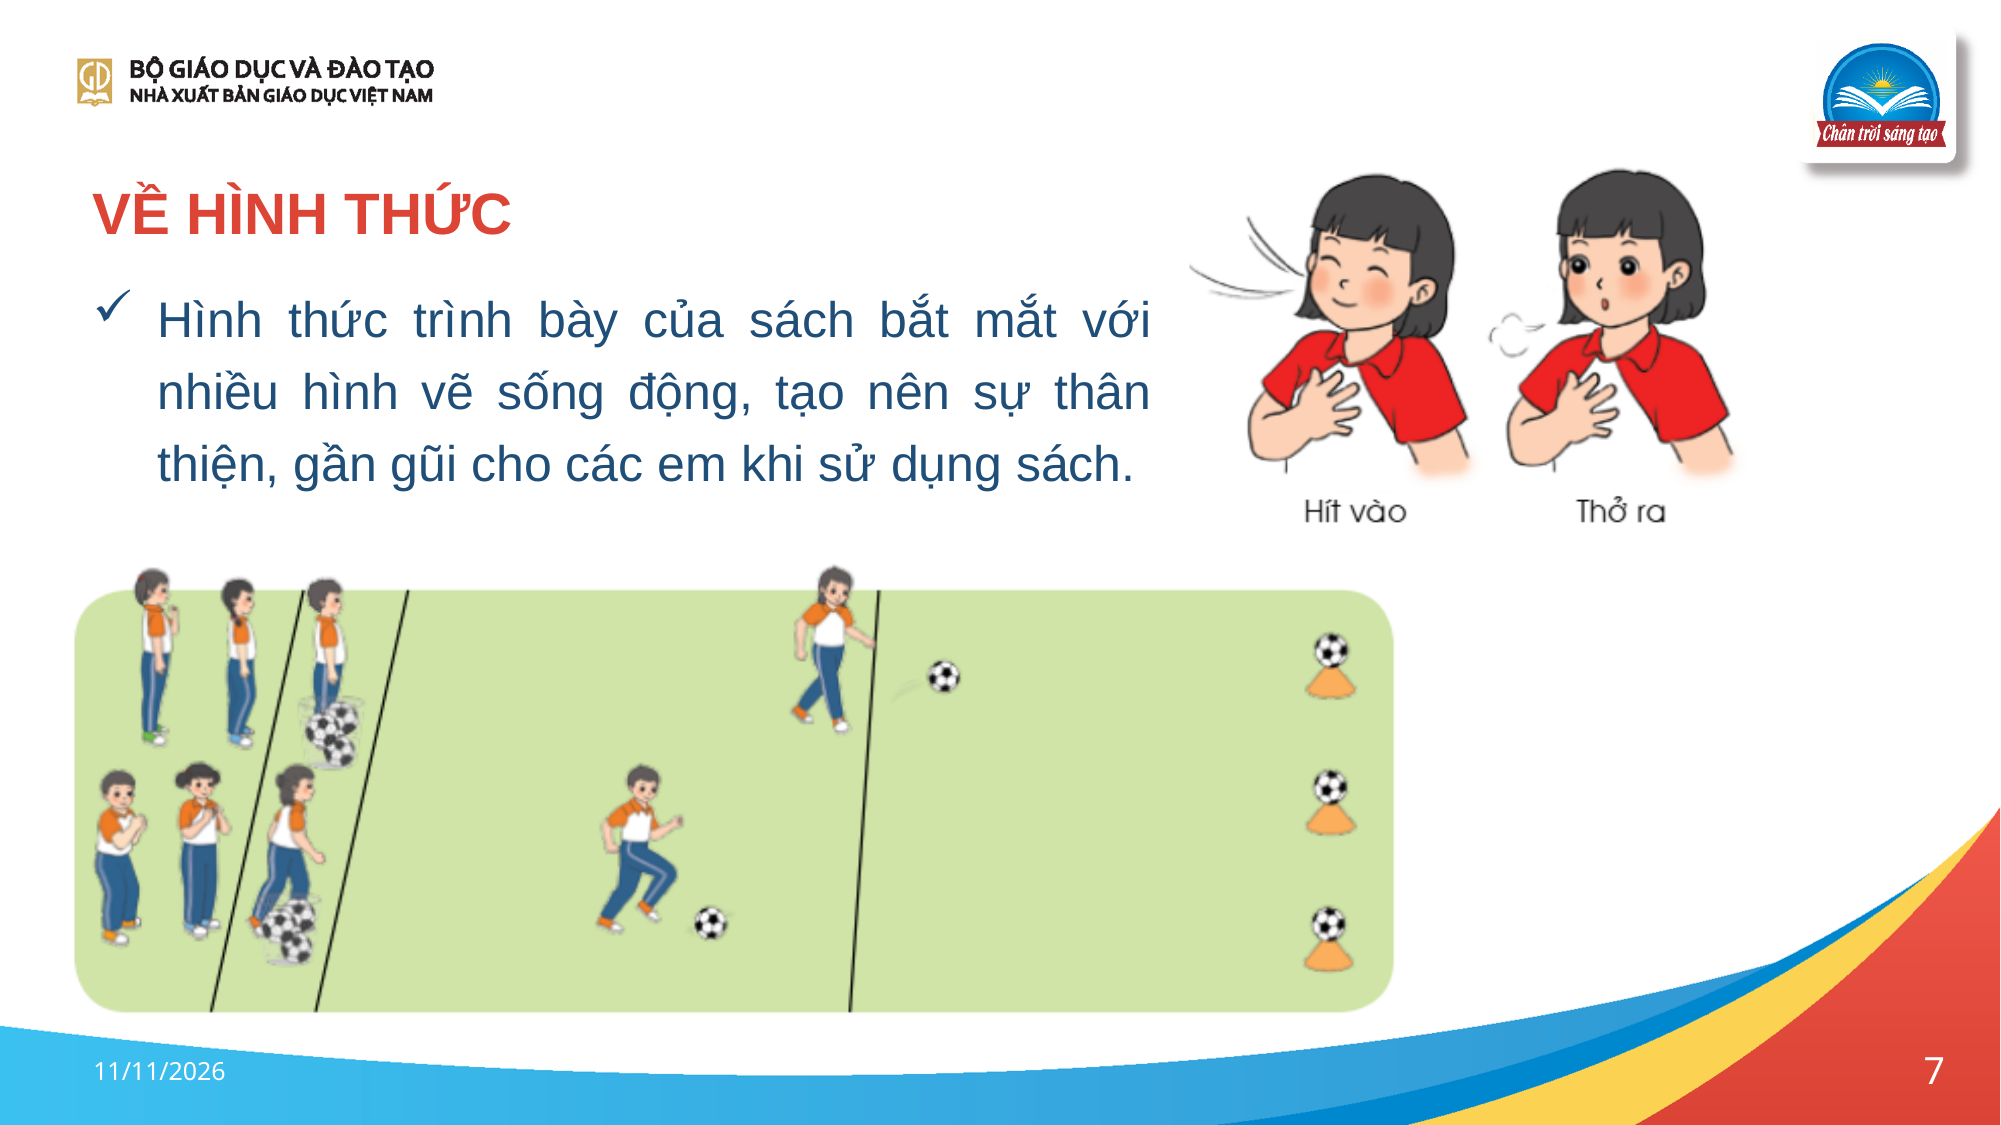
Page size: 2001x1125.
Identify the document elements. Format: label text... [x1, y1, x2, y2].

slide_number 7 [1468, 1042, 1960, 1103]
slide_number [78, 1042, 570, 1103]
list Hình thức trình bày của sách bắt mắt với nhiều hình vẽ sống động, tạo nên sự thân thiện, gần gũi cho các em khi sử dụng sách. [77, 267, 1168, 562]
title VỀ HÌNH THỨC [77, 153, 924, 267]
picture [0, 0, 2001, 1125]
